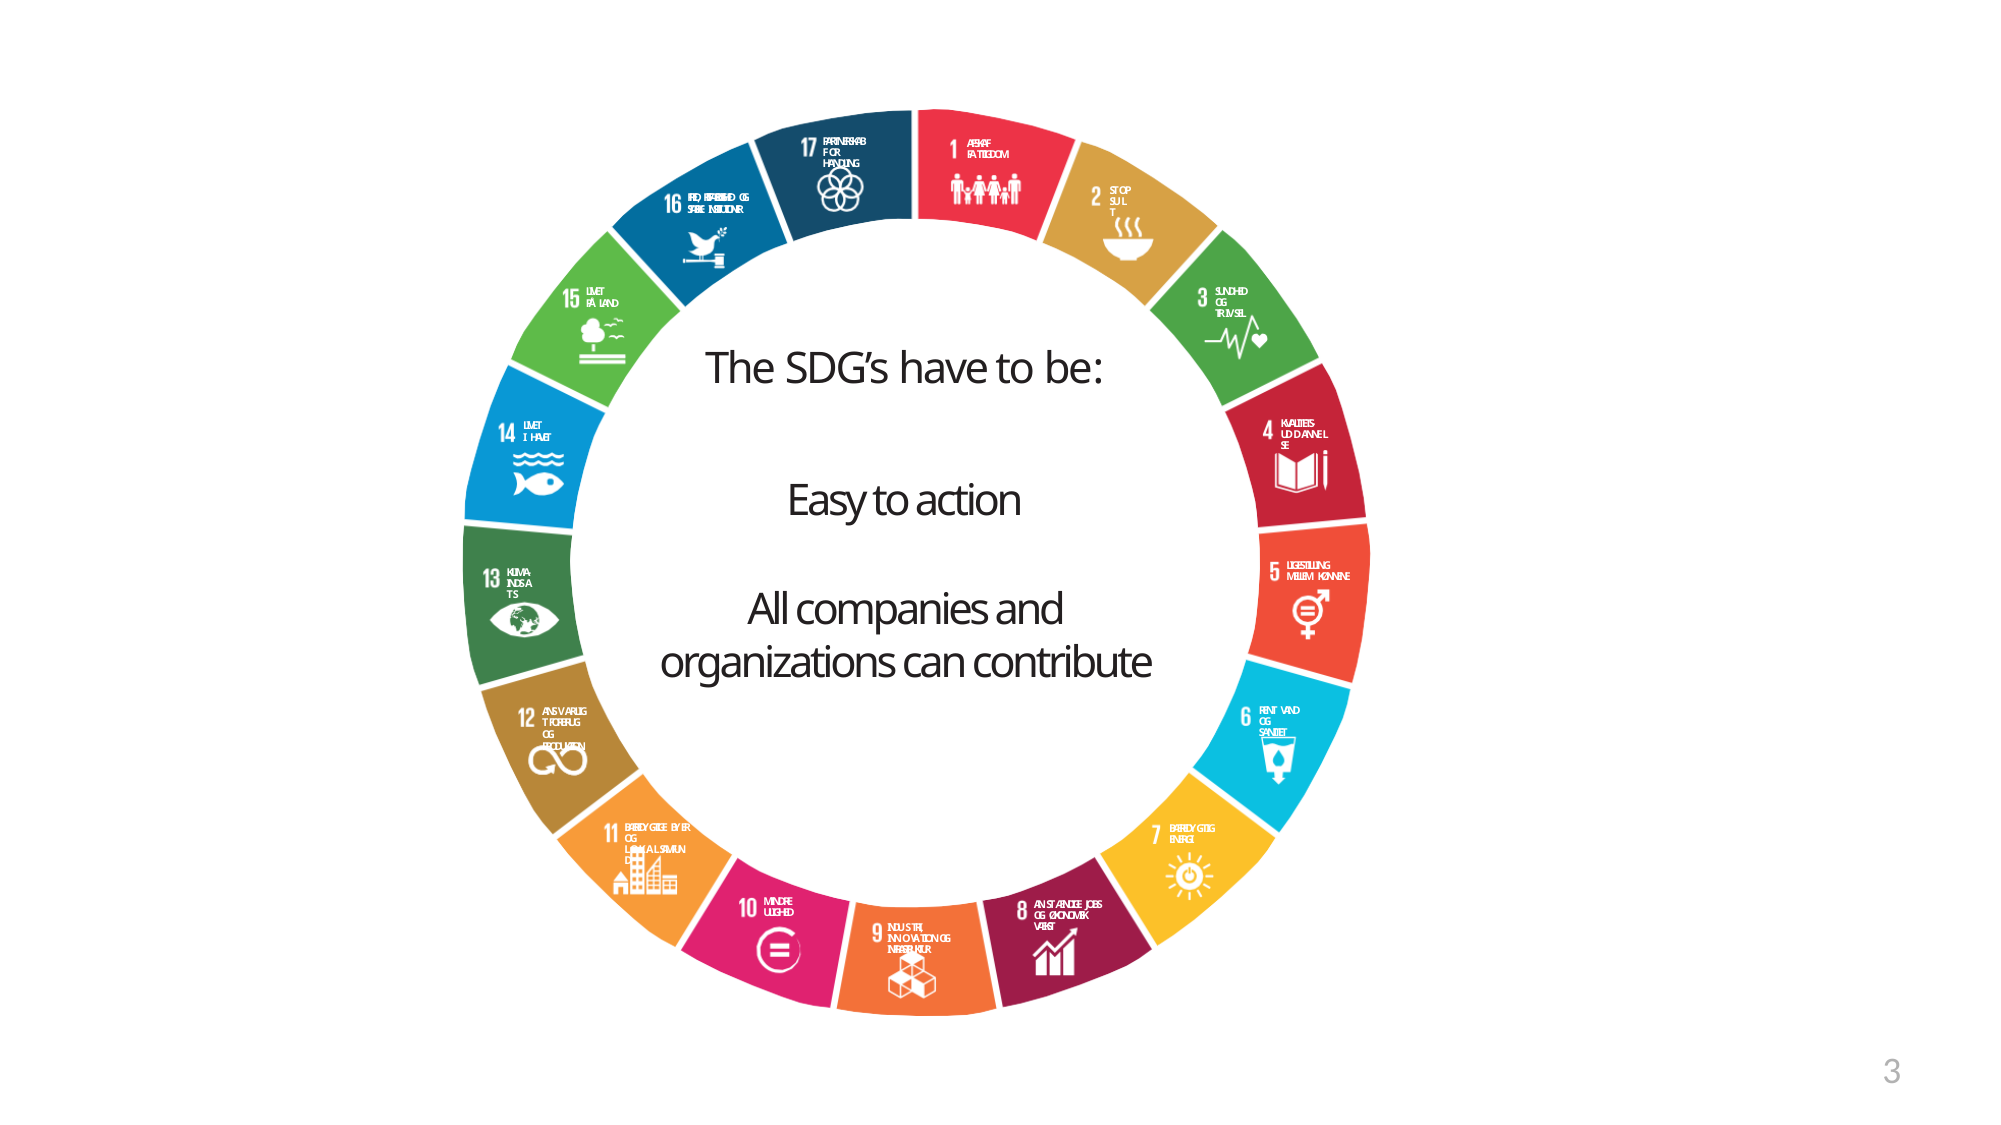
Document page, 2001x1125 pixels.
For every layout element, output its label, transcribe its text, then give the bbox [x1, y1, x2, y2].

text_box FRED, RETFÆRDIGHED OG STÆRKE INSTITUTIONER [684, 187, 754, 216]
text_box LIGESTILLING MELLEM KØNNENE [1283, 555, 1356, 583]
text_box BÆREDYGTIGE BYER OG LOKALSAMFUND [621, 816, 692, 867]
text_box KVALITETS- UDDANNELSE [1278, 413, 1333, 452]
slide_number 3 [1441, 742, 1902, 1125]
text_box KLIMA- INDSATS [503, 562, 540, 601]
text_box LIVET PÅ LAND [583, 282, 620, 310]
text_box STOP SULT [1106, 180, 1131, 219]
text_box MINDRE ULIGHED [760, 891, 798, 919]
text_box The SDG’s have to be: [648, 337, 1159, 393]
text_box SUNDHED OG TRIVSEL [1212, 281, 1259, 320]
text_box PARTNERSKAB FOR HANDLING [820, 131, 880, 170]
text_box LIVET I HAVET [520, 416, 554, 444]
text_box RENT VAND OG SANITET [1256, 700, 1304, 739]
text_box [462, 109, 1371, 1016]
text_box ANSVARLIGT FORBRUG OG PRODUKTION [539, 701, 606, 753]
text_box AFSKAF FATTIGDOM [964, 133, 1012, 161]
text_box Easy to action All companies and organizations can contribute [653, 469, 1155, 686]
text_box INDUSTRI, INNOVATION OG INFRASTRUKTUR [884, 916, 959, 956]
text_box BÆREDYGTIG ENERGI [1166, 818, 1220, 846]
text_box ANSTÆNDIGE JOBS OG ØKONOMISK VÆKST [1030, 894, 1102, 933]
